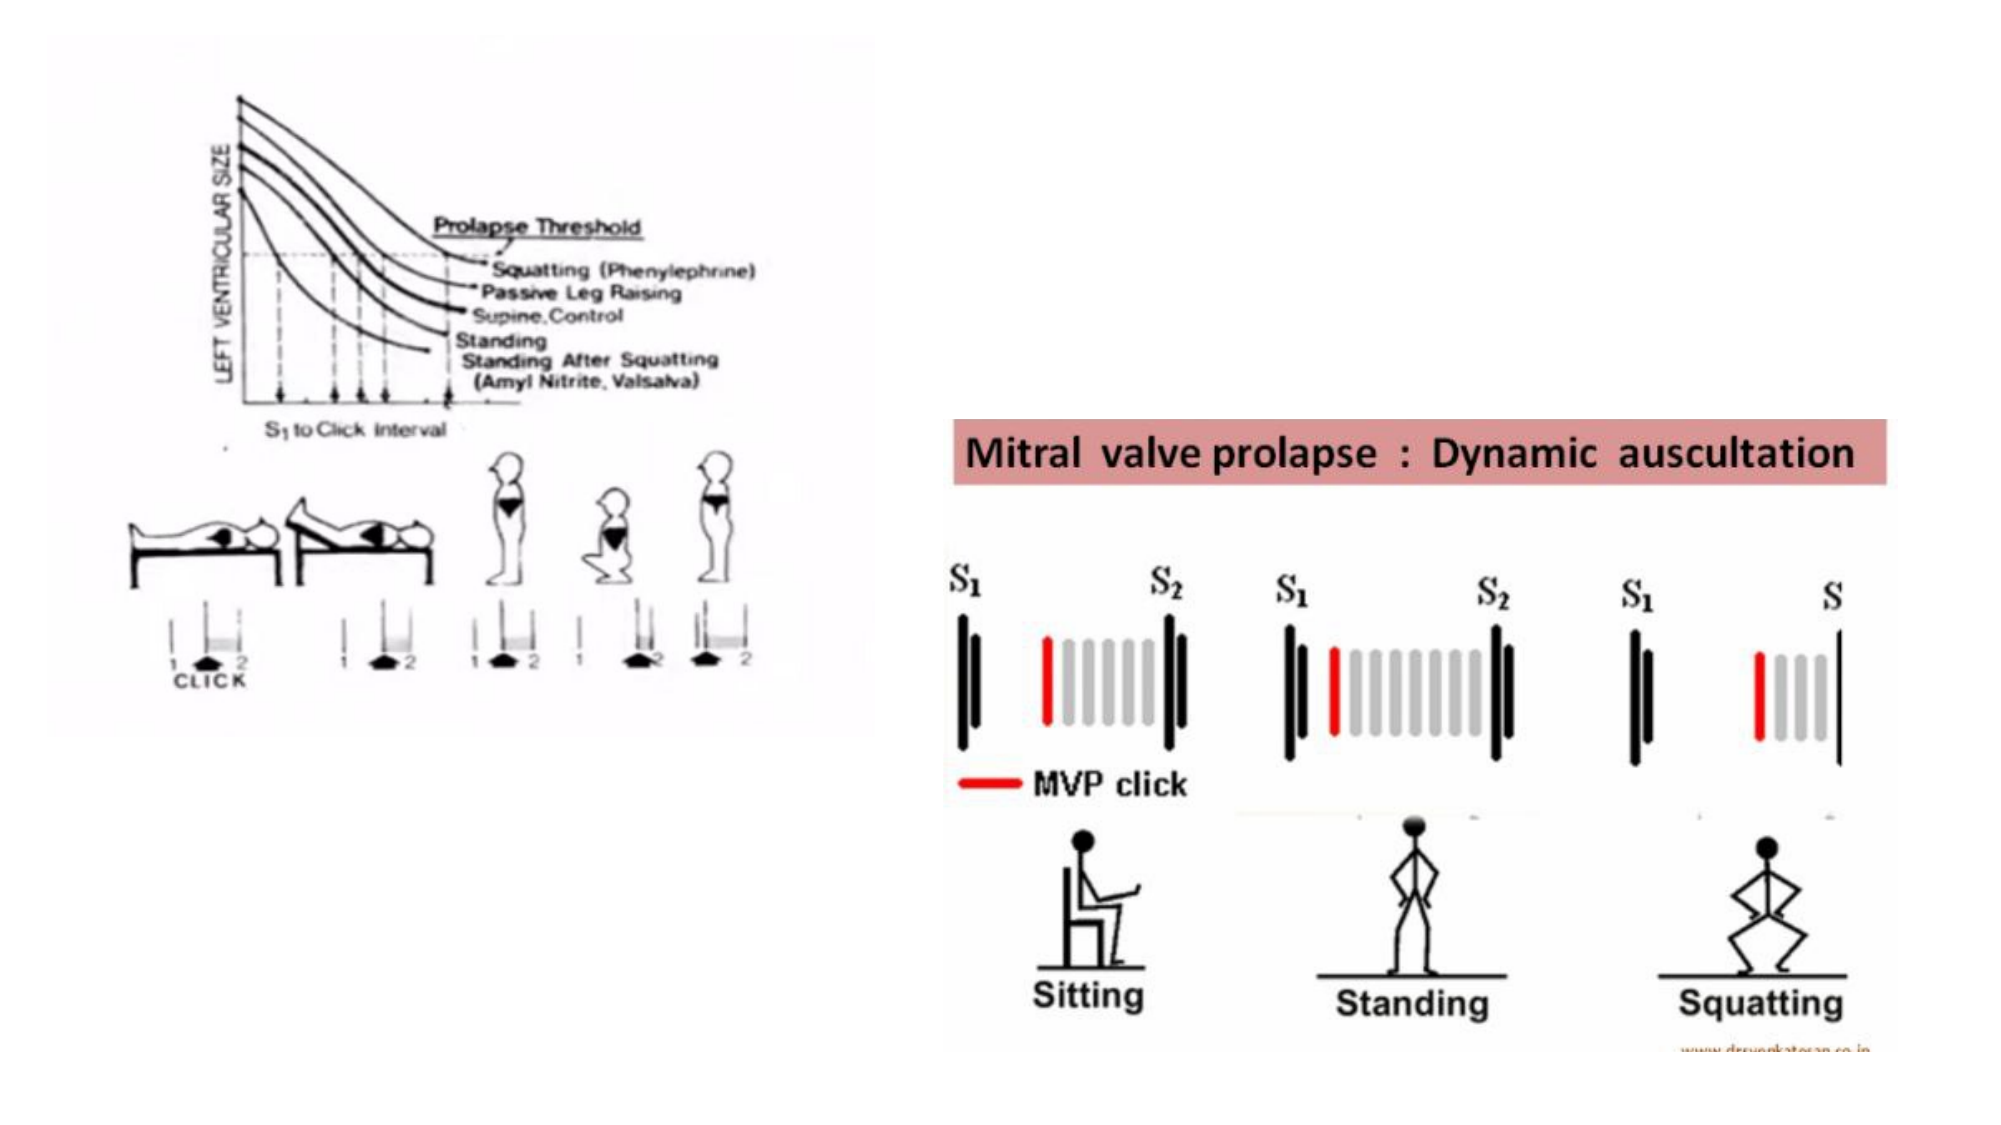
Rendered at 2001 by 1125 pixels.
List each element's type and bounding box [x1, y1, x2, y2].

list [47, 35, 875, 737]
list [943, 419, 1902, 1052]
